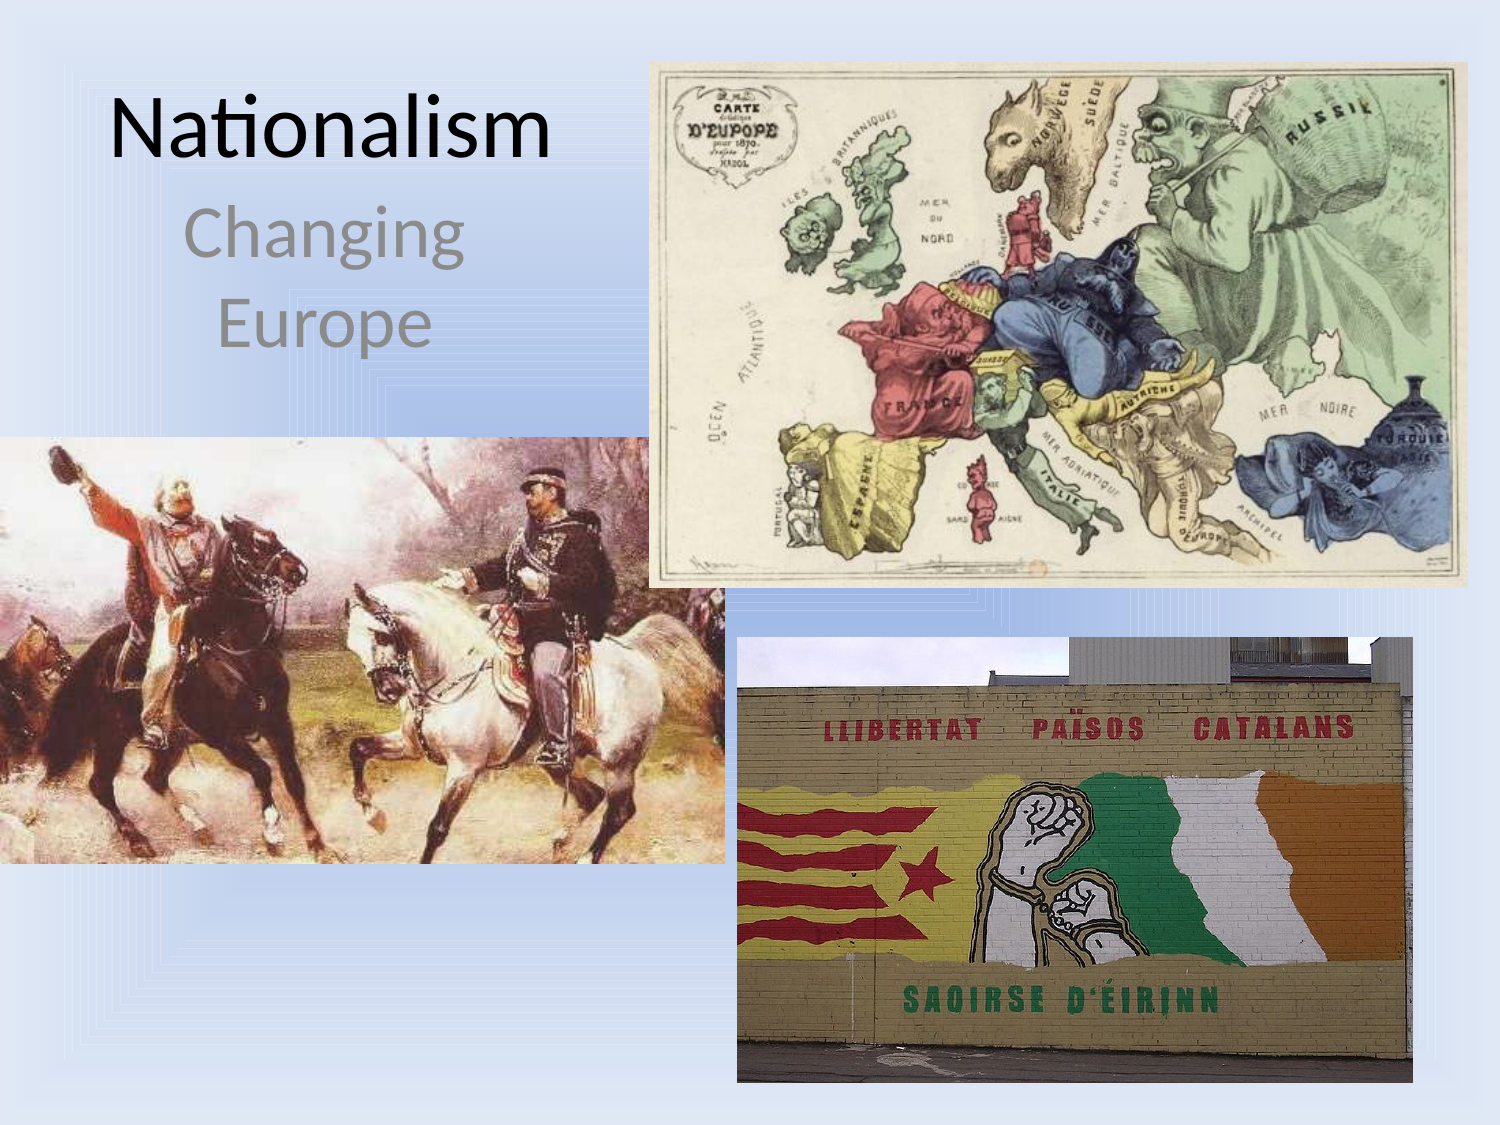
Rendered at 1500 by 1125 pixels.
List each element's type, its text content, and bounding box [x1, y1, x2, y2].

subtitle Changing Europe [99, 174, 550, 435]
picture [737, 637, 1413, 1083]
picture [0, 62, 1468, 865]
title Nationalism [0, 0, 675, 242]
